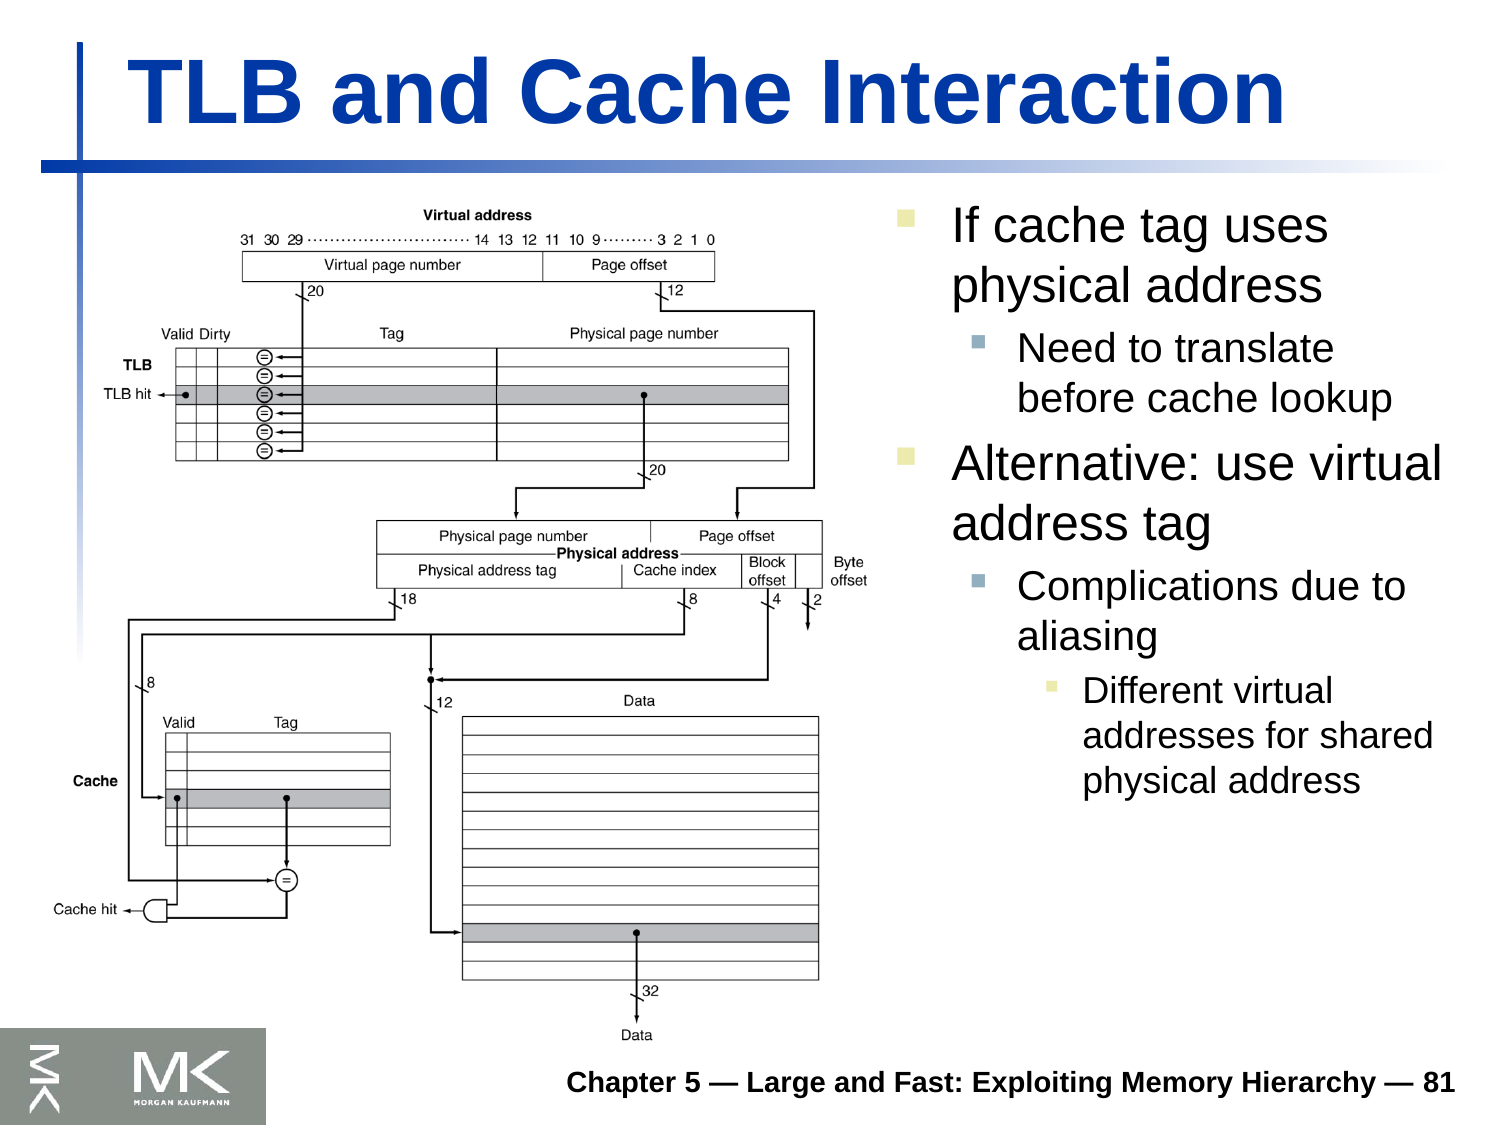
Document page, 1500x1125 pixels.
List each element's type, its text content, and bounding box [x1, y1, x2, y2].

footer Chapter 5 — Large and Fast: Exploiting Memory Hierarchy — 81 [277, 1046, 1471, 1106]
list If cache tag uses physical address Need to translate before cache lookup Alternative: use virtual address tag Complications due to aliasing Different virtual addresses for shared physical address [879, 184, 1469, 1024]
title TLB and Cache Interaction [112, 23, 1468, 149]
picture [0, 207, 867, 1125]
